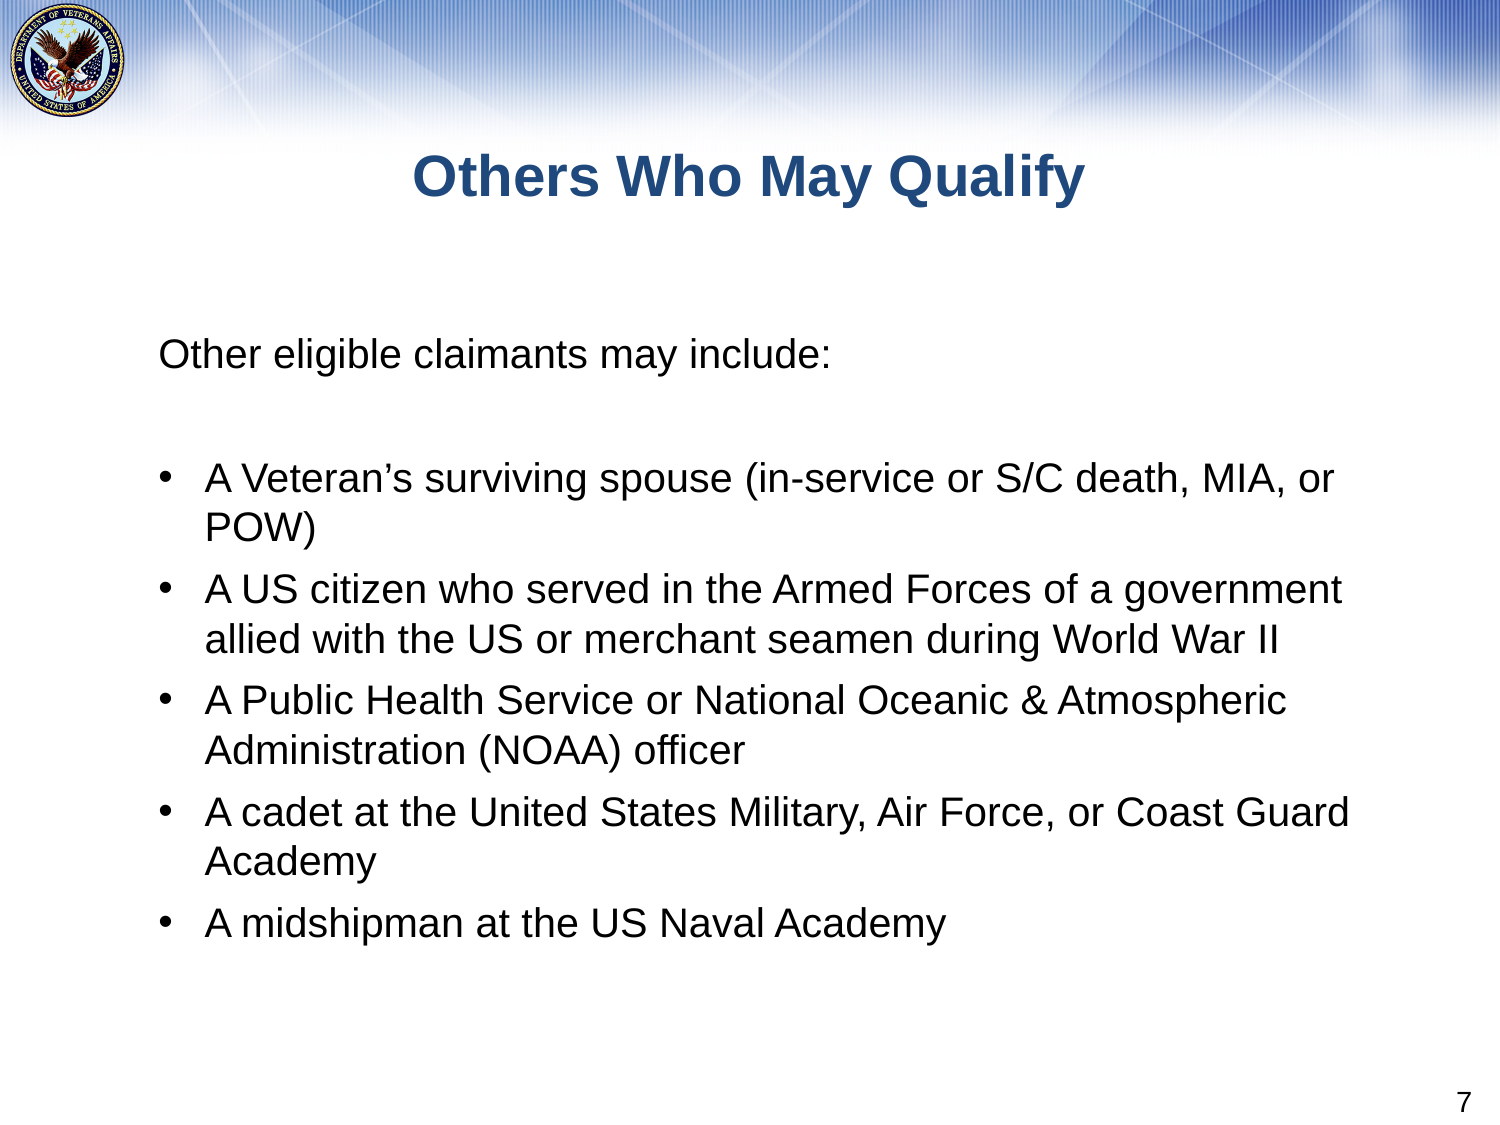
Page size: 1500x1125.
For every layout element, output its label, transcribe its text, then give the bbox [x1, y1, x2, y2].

title Others Who May Qualify [0, 130, 1500, 309]
picture [0, 309, 1500, 1062]
list Other eligible claimants may include: A Veteran’s surviving spouse (in-service or S/C death, MIA, or POW) A US citizen who served in the Armed Forces of a government allied with the US or merchant seamen during World War II A Public Health Service or National Oceanic & Atmospheric Administration (NOAA) officer A cadet at the United States Military, Air Force, or Coast Guard Academy A midshipman at the US Naval Academy [143, 320, 1368, 963]
picture [0, 0, 1500, 130]
slide_number 7 [1136, 1083, 1487, 1125]
